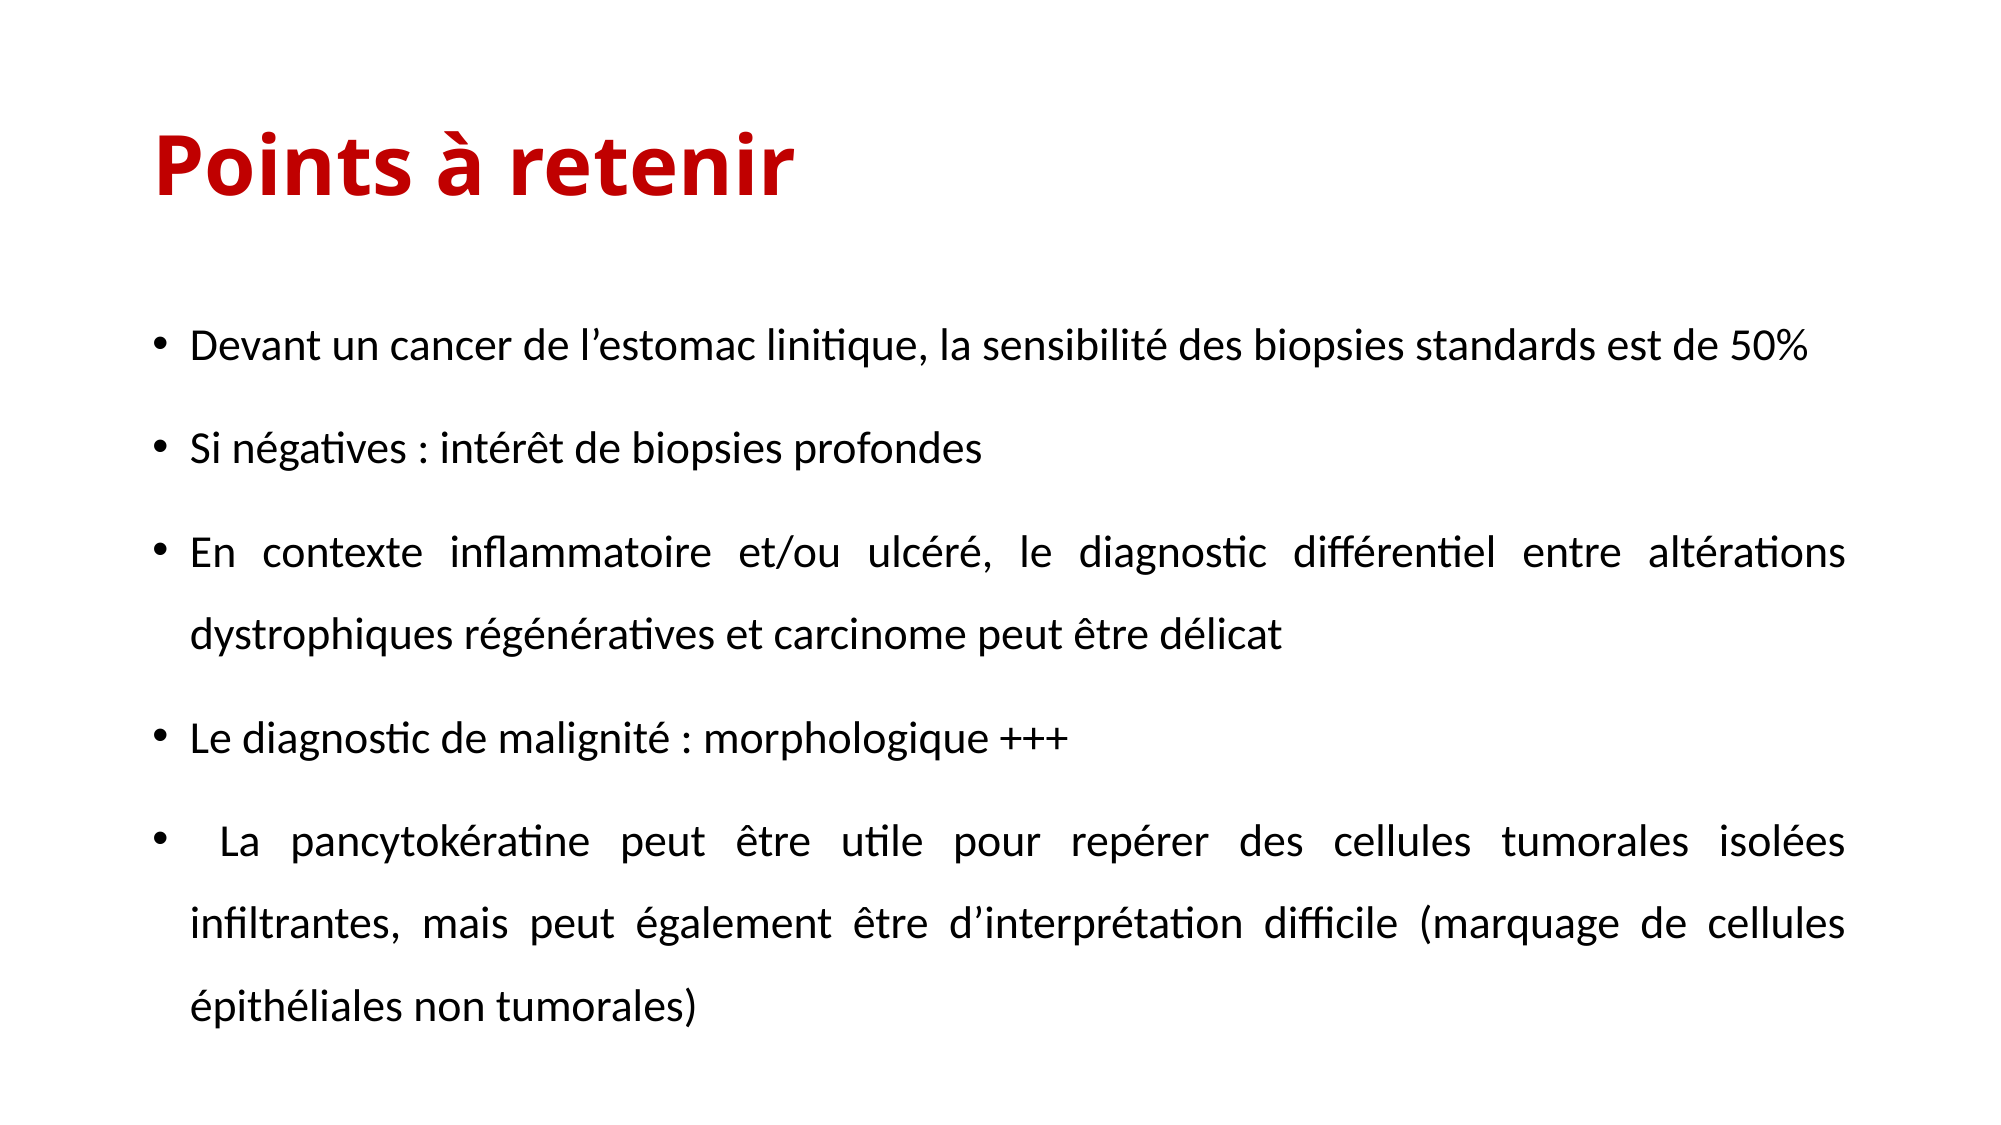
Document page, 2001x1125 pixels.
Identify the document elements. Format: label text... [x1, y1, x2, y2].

title Points à retenir [137, 59, 1863, 278]
list Devant un cancer de l’estomac linitique, la sensibilité des biopsies standards est de 50% Si négatives : intérêt de biopsies profondes En contexte inflammatoire et/ou ulcéré, le diagnostic différentiel entre altérations dystrophiques régénératives et carcinome peut être délicat Le diagnostic de malignité : morphologique +++ La pancytokératine peut être utile pour repérer des cellules tumorales isolées infiltrantes, mais peut également être d’interprétation difficile (marquage de cellules épithéliales non tumorales) [137, 279, 1863, 994]
